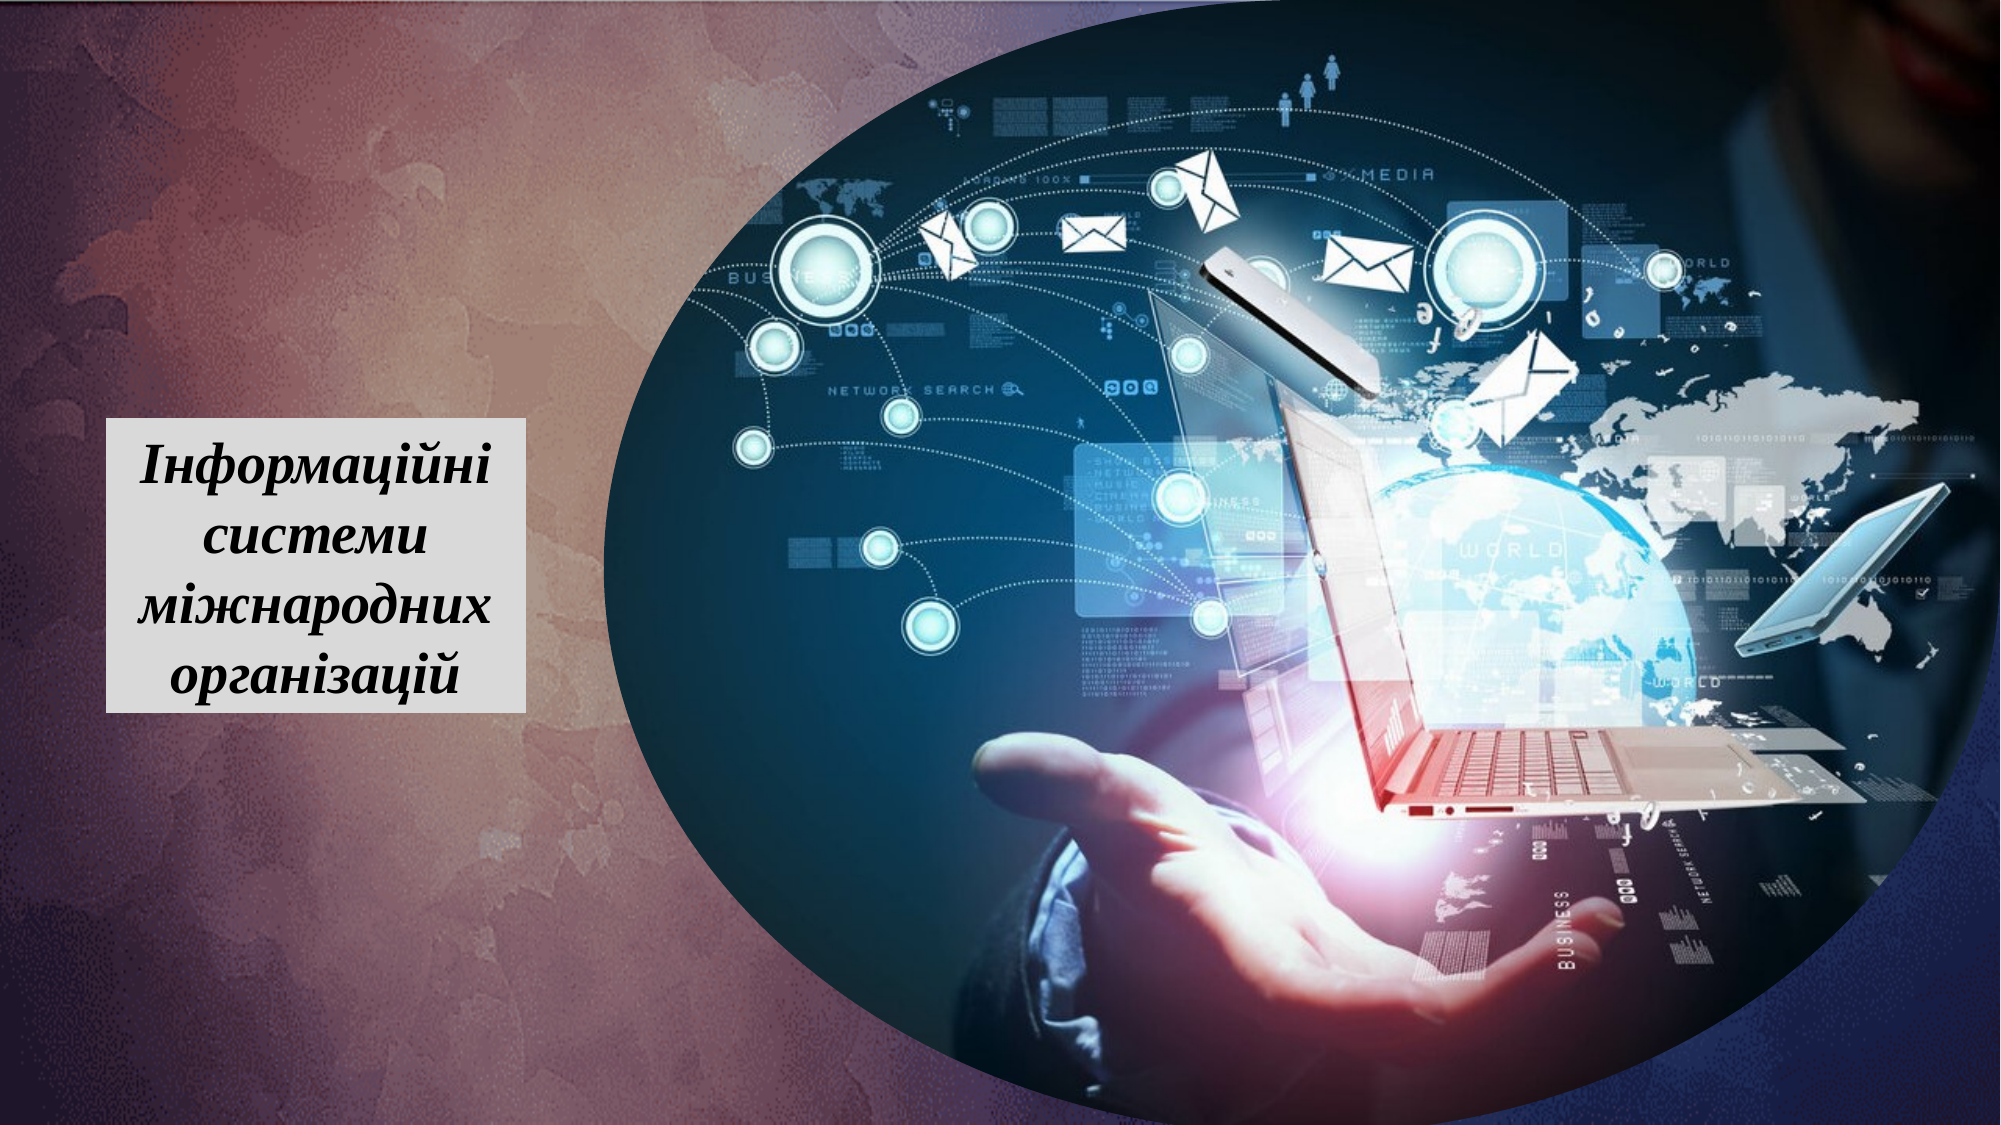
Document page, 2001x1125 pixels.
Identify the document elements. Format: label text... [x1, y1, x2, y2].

text_box Інформаційні системи міжнародних організацій [106, 418, 526, 713]
picture [0, 0, 2001, 1125]
